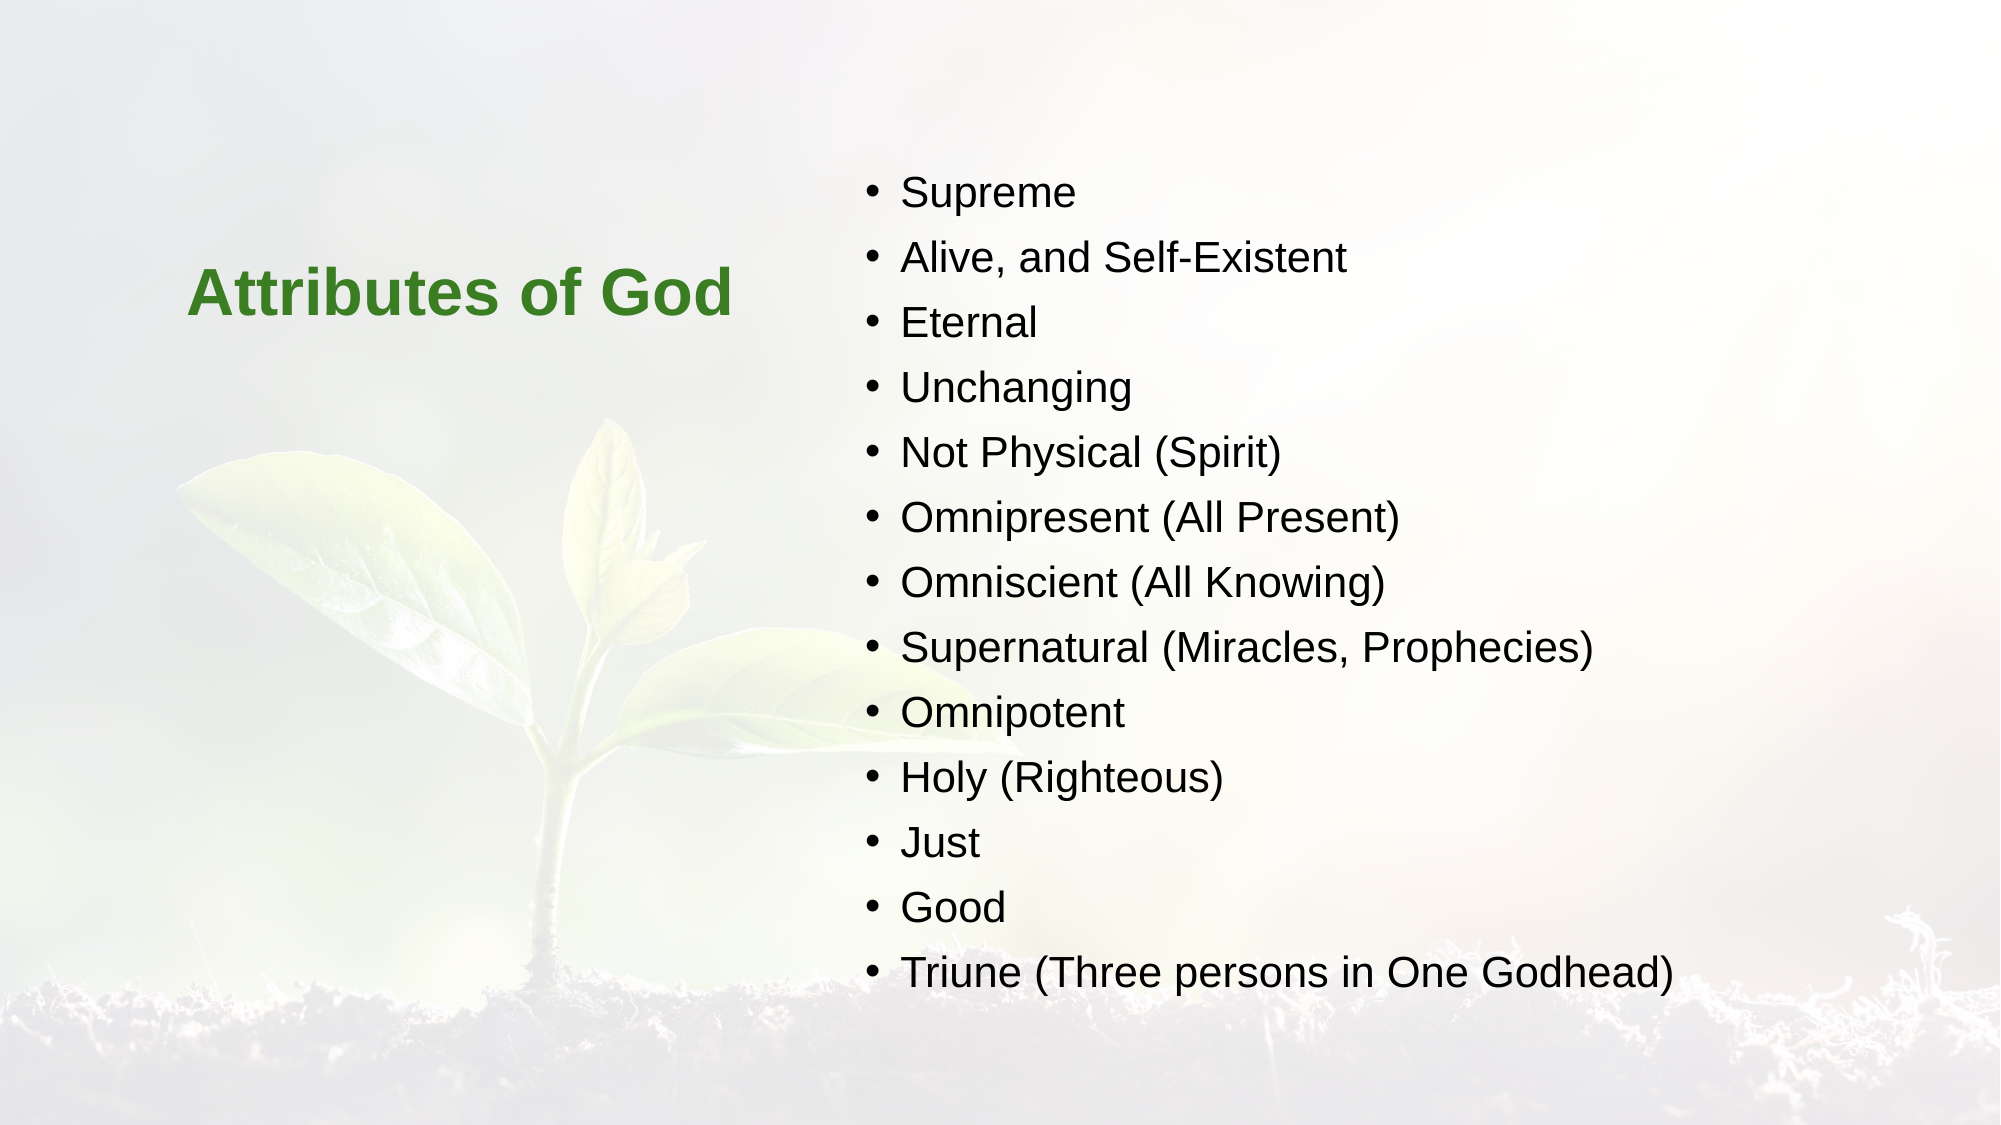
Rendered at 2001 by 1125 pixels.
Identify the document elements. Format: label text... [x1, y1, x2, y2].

list Supreme Alive, and Self-Existent Eternal Unchanging Not Physical (Spirit) Omnipresent (All Present) Omniscient (All Knowing) Supernatural (Miracles, Prophecies) Omnipotent Holy (Righteous) Just Good Triune (Three persons in One Godhead) [850, 161, 1863, 1010]
title Attributes of God [137, 75, 783, 338]
